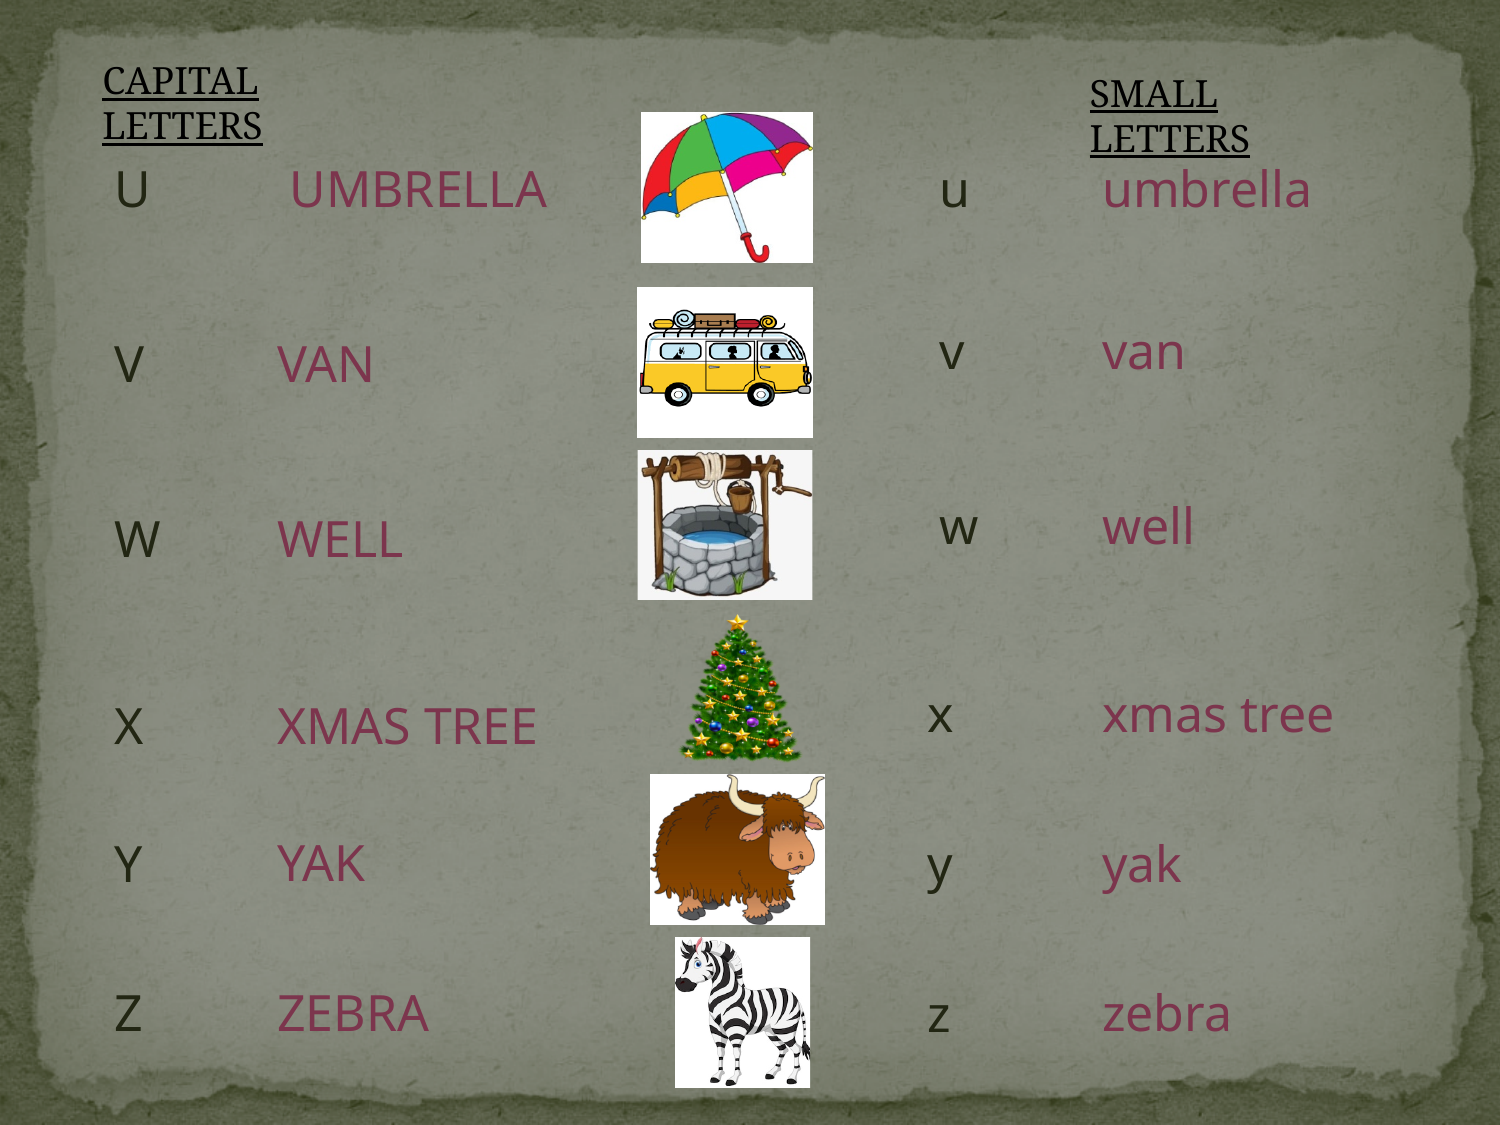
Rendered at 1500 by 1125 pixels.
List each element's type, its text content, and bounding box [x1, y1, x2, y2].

text_box van [1087, 312, 1300, 388]
text_box ZEBRA [262, 974, 500, 1049]
picture [641, 112, 813, 263]
picture [637, 287, 813, 438]
picture [637, 450, 813, 600]
picture [675, 612, 805, 763]
text_box V [99, 324, 175, 400]
text_box u [924, 149, 1000, 225]
text_box Z [99, 974, 175, 1049]
text_box WELL [262, 499, 475, 575]
text_box U [99, 149, 175, 225]
text_box zebra [1087, 974, 1300, 1049]
text_box xmas tree [1087, 674, 1413, 750]
text_box y [912, 824, 988, 900]
text_box SMALL LETTERS [1074, 62, 1388, 168]
text_box UMBRELLA [275, 149, 625, 225]
text_box v [924, 312, 1000, 388]
text_box z [912, 974, 988, 1050]
text_box x [912, 674, 988, 750]
text_box well [1087, 487, 1300, 563]
text_box CAPITAL LETTERS [87, 49, 438, 155]
text_box YAK [262, 824, 475, 899]
text_box Y [99, 824, 175, 900]
text_box yak [1087, 824, 1300, 900]
text_box W [99, 499, 175, 575]
text_box XMAS TREE [262, 687, 638, 763]
text_box umbrella [1087, 149, 1363, 225]
text_box VAN [262, 324, 475, 400]
picture [675, 937, 811, 1088]
text_box w [924, 487, 1000, 563]
text_box X [99, 687, 175, 763]
picture [650, 774, 825, 925]
